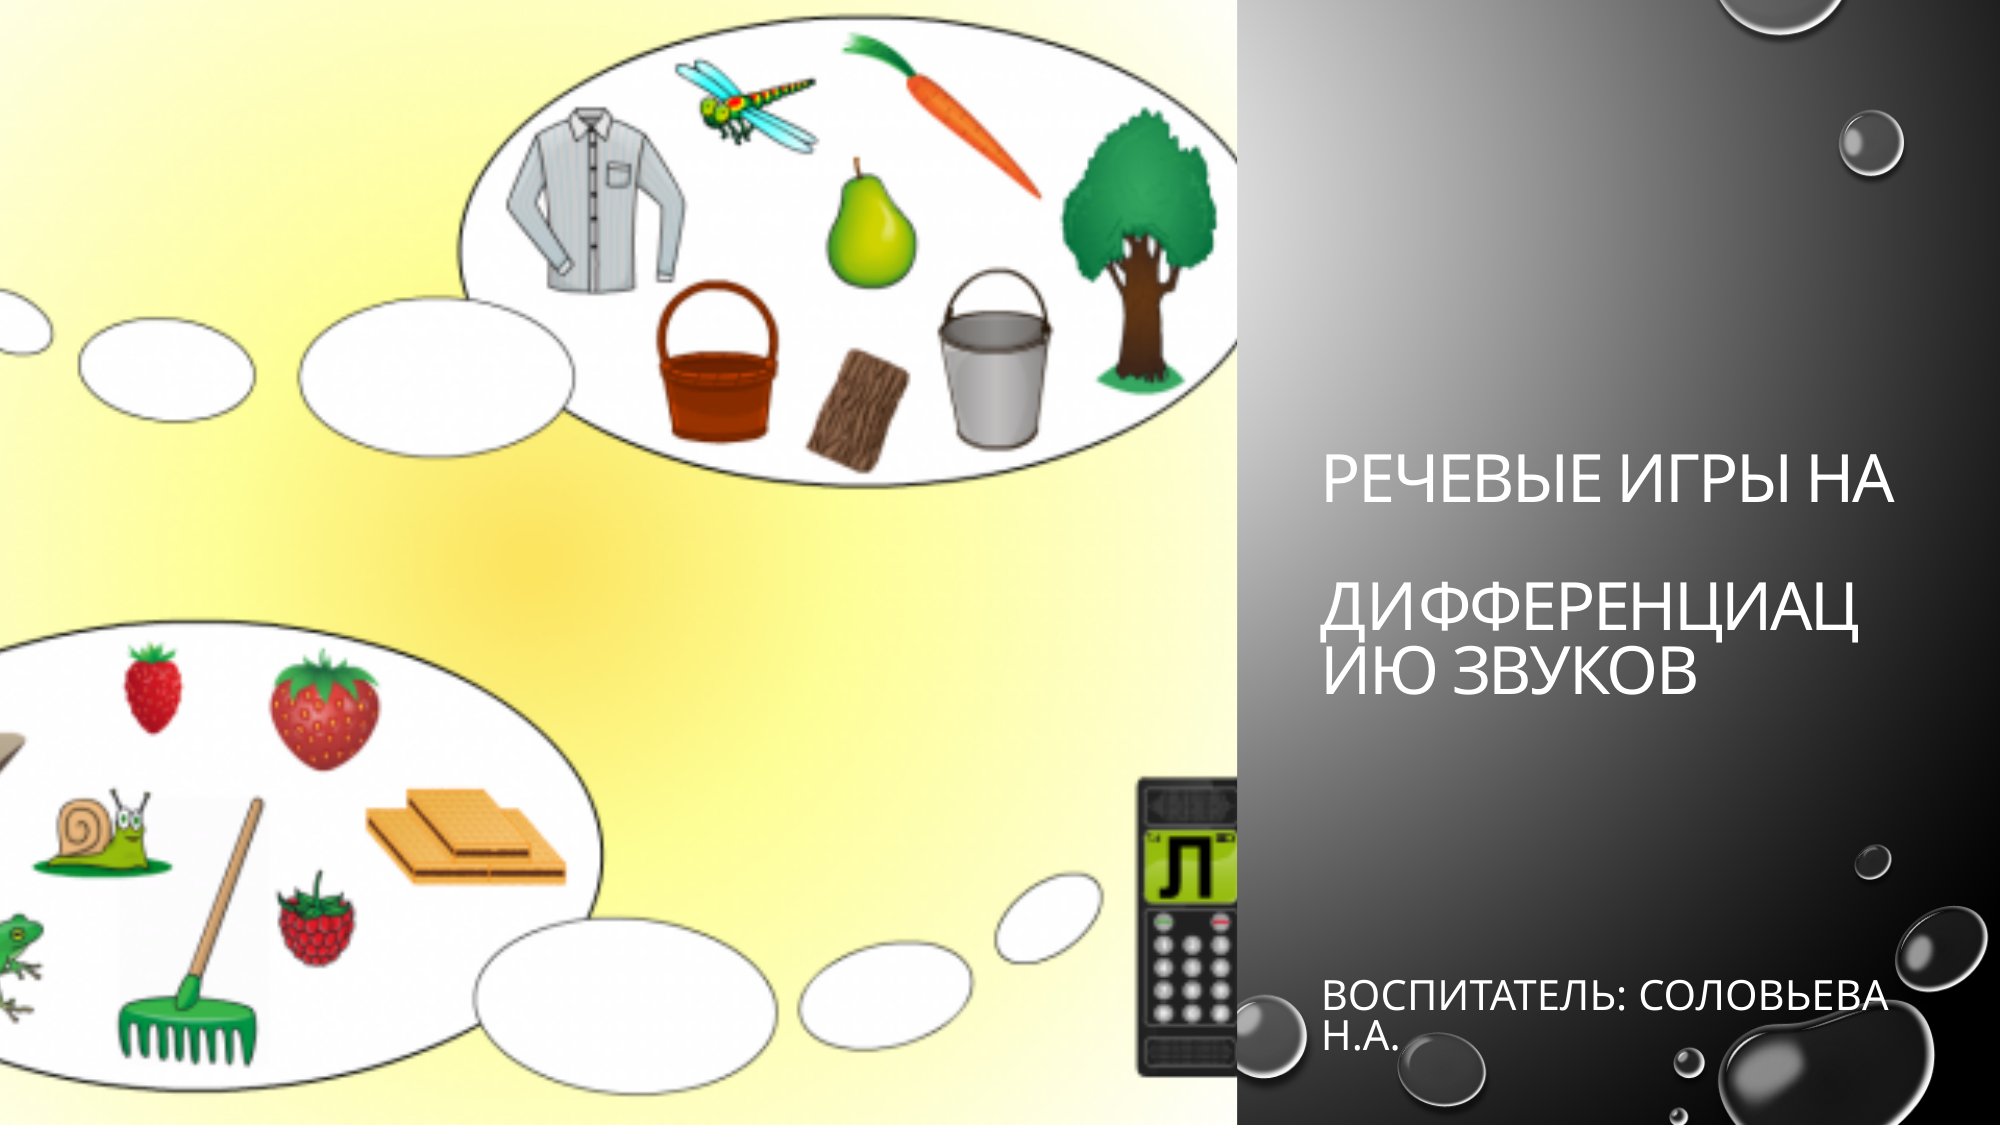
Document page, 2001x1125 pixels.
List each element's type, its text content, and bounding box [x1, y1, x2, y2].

title РЕЧЕВЫЕ ИГРЫ НА ДиФФЕРЕНЦИАЦИЮ ЗВУКОВ воспитатель: соловьева н.а. [1305, 0, 1920, 1066]
picture [0, 0, 2000, 1125]
